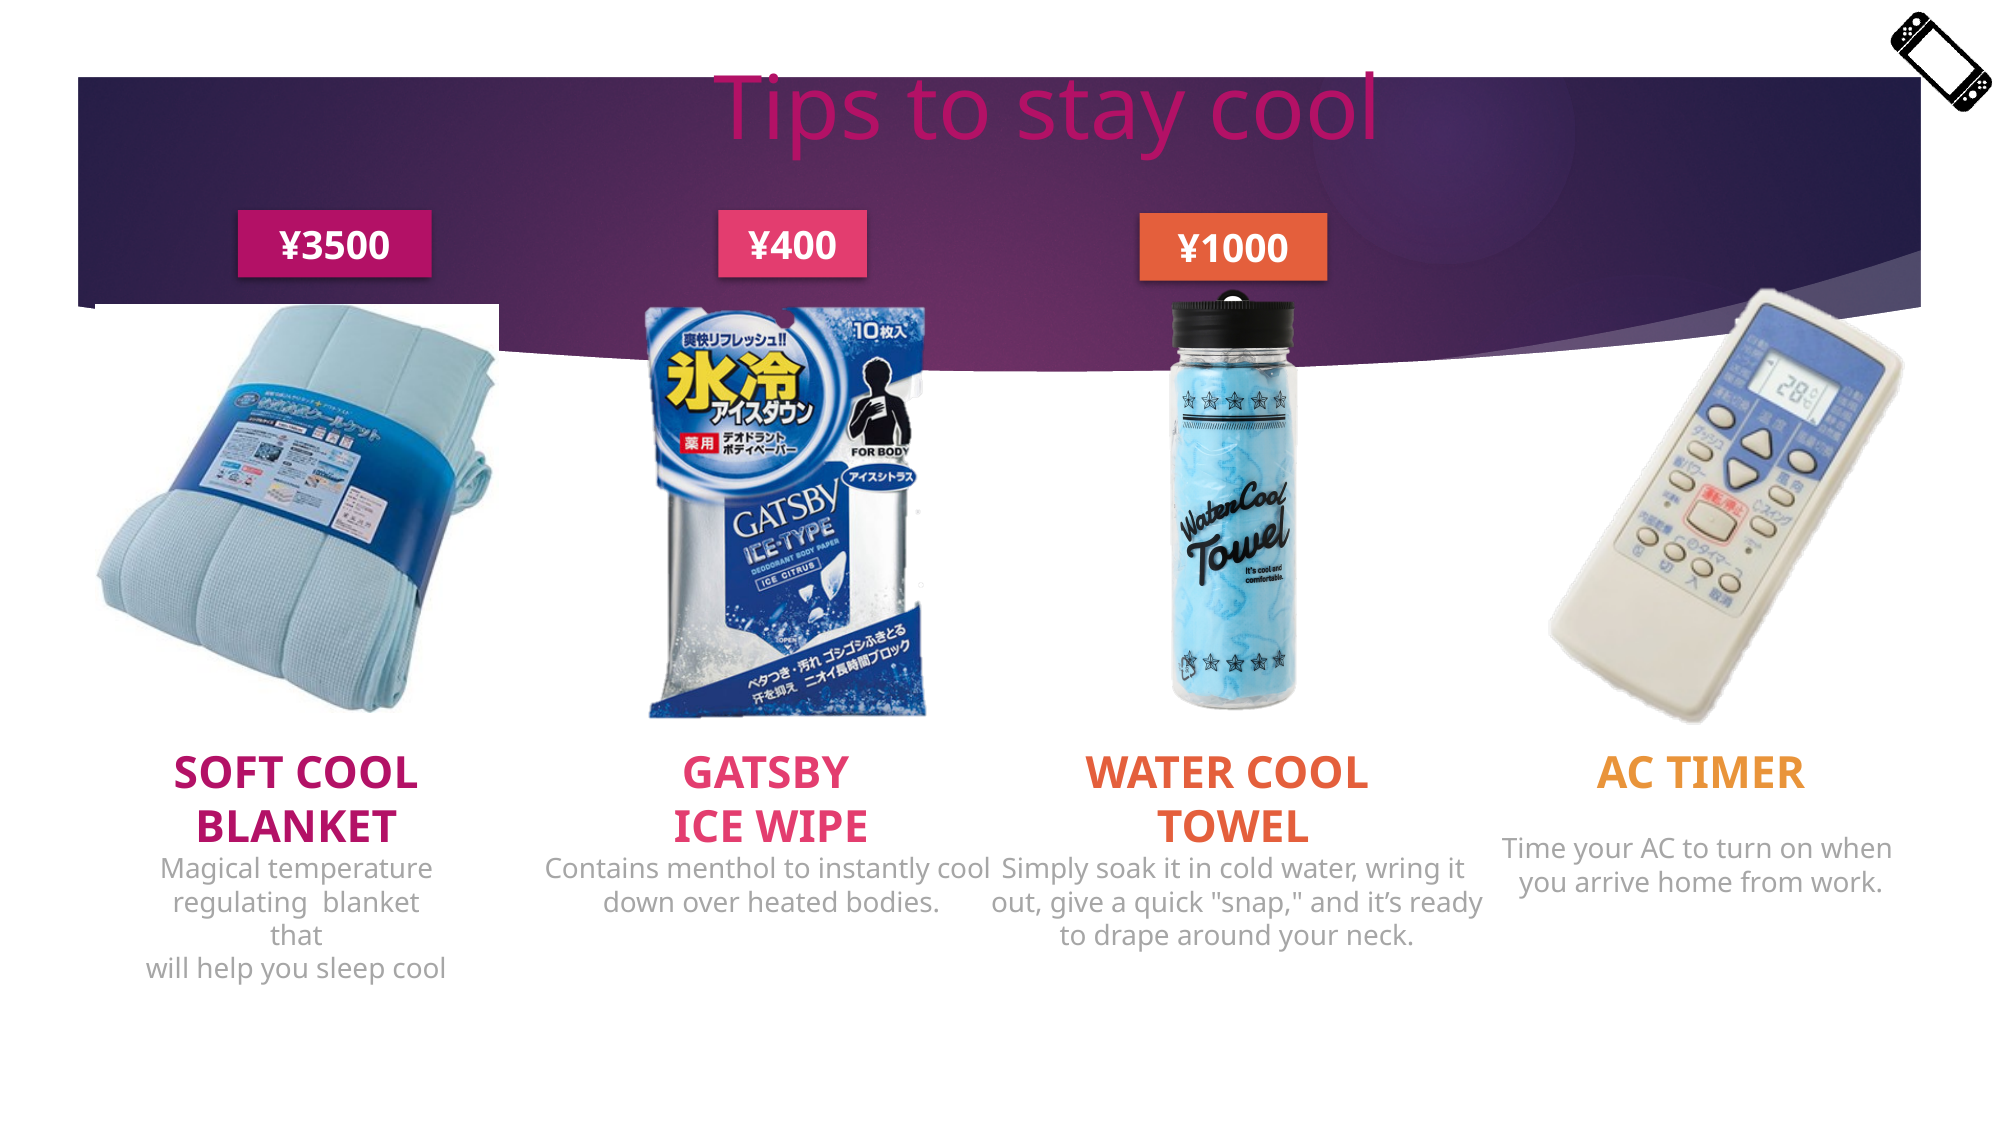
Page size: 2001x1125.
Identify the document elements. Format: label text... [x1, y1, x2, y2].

picture [95, 304, 500, 714]
text_box GATSBY ICE WIPE Contains menthol to instantly cool down over heated bodies. [529, 736, 969, 926]
title Tips to stay cool [329, 46, 1767, 163]
text_box ¥3500 [237, 209, 432, 278]
text_box AC TIMER Time your AC to turn on when you arrive home from work. [1487, 747, 1916, 906]
text_box ¥1000 [1139, 212, 1328, 244]
text_box WATER COOL TOWEL Simply soak it in cold water, wring it out, give a quick "snap," and it’s ready to drape around your neck. [969, 748, 1498, 959]
slide_number 5 [1698, 48, 1836, 175]
text_box SOFT COOL BLANKET Magical temperature regulating blanket that will help you sleep cool [129, 736, 463, 992]
text_box ¥400 [718, 209, 868, 275]
picture [1858, 0, 2000, 145]
picture [554, 244, 2000, 754]
